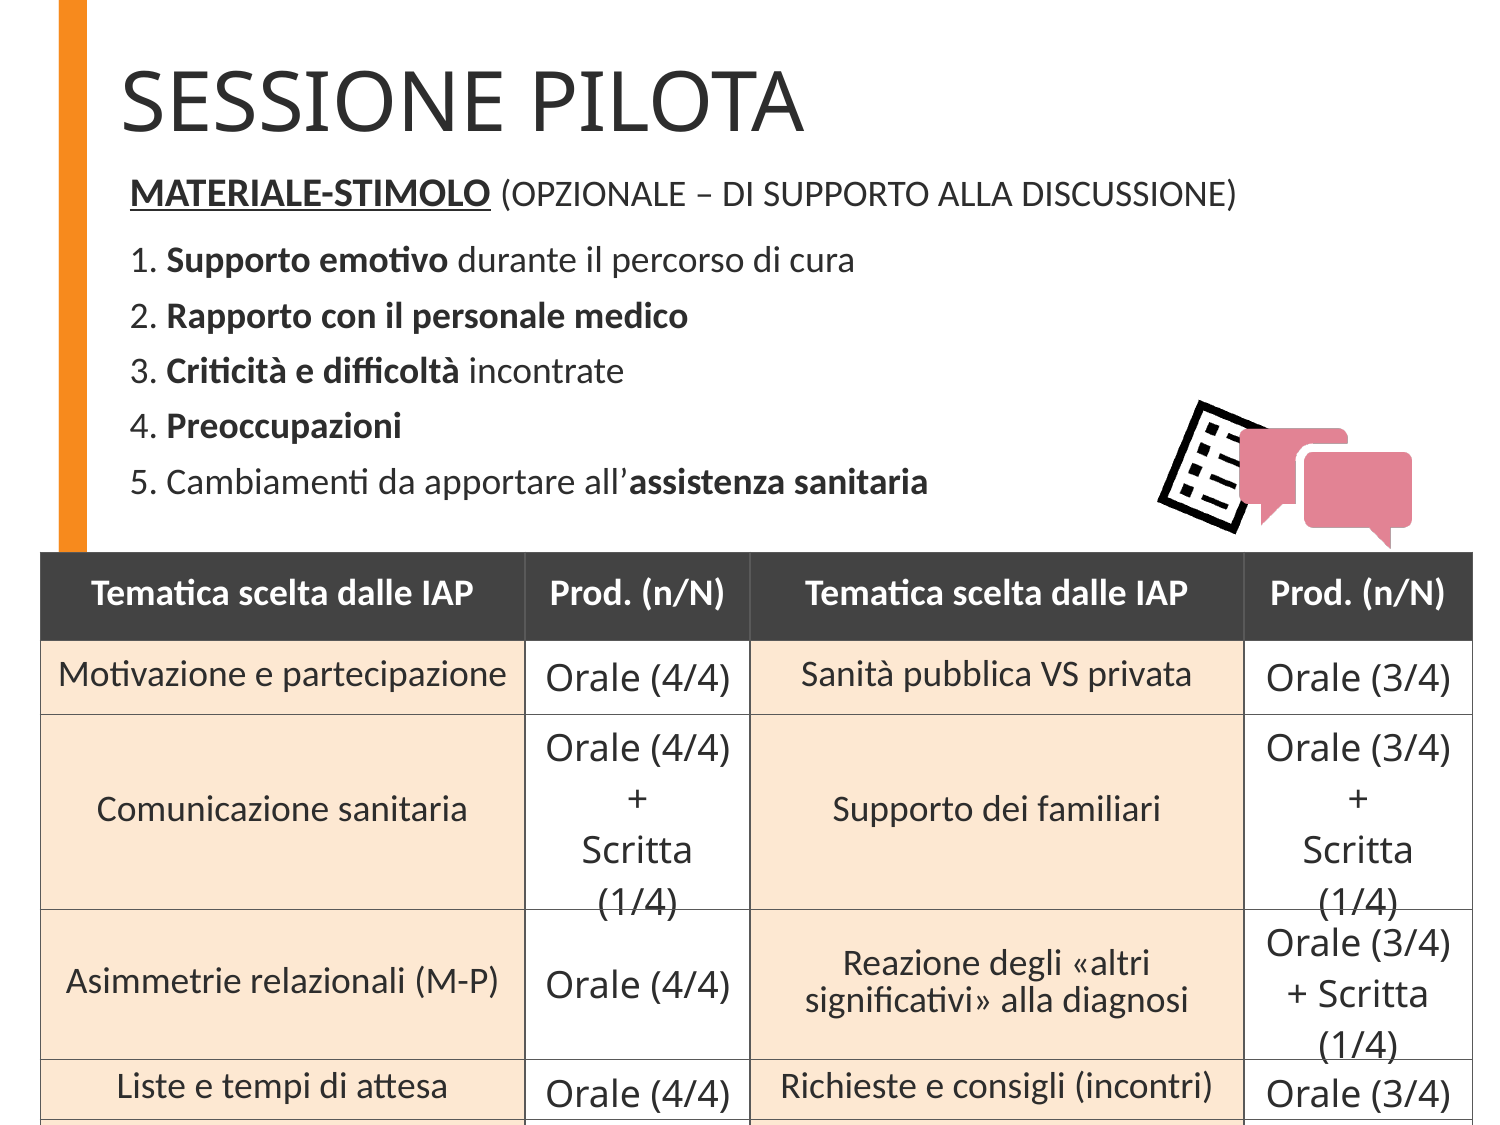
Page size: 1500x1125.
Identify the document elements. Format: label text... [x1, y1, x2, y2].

table_cell Orale (4/4) [526, 910, 749, 1059]
table_cell Orale (3/4) + Scritta (1/4) [1245, 715, 1472, 909]
table_cell Orale (3/4) + Scritta (1/4) [526, 1120, 749, 1125]
table_cell Richieste e consigli (incontri) [751, 1060, 1243, 1119]
table_cell Orale (4/4) [1245, 1120, 1472, 1125]
text_box MATERIALE-STIMOLO (OPZIONALE – DI SUPPORTO ALLA DISCUSSIONE) 1. Supporto emotivo durante il percorso di cura 2. Rapporto con il personale medico 3. Criticità e difficoltà incontrate 4. Preoccupazioni 5. Cambiamenti da apportare all’assistenza sanitaria [114, 158, 1453, 510]
table_cell Orale (4/4) + Scritta (1/4) [526, 715, 749, 909]
table_cell Motivazione e partecipazione [41, 641, 524, 714]
picture [1132, 381, 1429, 593]
table_cell Reazione degli «altri significativi» alla diagnosi [751, 910, 1243, 1059]
table_header Tematica scelta dalle IAP [751, 553, 1243, 640]
table_header Prod. (n/N) [526, 553, 749, 640]
table_header Prod. (n/N) [1245, 553, 1472, 640]
table_cell Condivisione di (altri) bisogni ed esperienze di vita [751, 1120, 1243, 1125]
table_cell Orale (3/4) [1245, 1060, 1472, 1119]
table_cell Differenze nella gestione di diversi ospedali e reparti [41, 1120, 524, 1125]
table_cell Orale (3/4) [1245, 641, 1472, 714]
table_cell Comunicazione sanitaria [41, 715, 524, 909]
table_header Tematica scelta dalle IAP [41, 553, 524, 640]
title SESSIONE PILOTA [105, 52, 1462, 159]
table_cell Liste e tempi di attesa [41, 1060, 524, 1119]
table_cell Orale (3/4) + Scritta (1/4) [1245, 910, 1472, 1059]
table_cell Supporto dei familiari [751, 715, 1243, 909]
table_cell Sanità pubblica VS privata [751, 641, 1243, 714]
table_cell Asimmetrie relazionali (M-P) [41, 910, 524, 1059]
table_cell Orale (4/4) [526, 641, 749, 714]
table_cell Orale (4/4) [526, 1060, 749, 1119]
